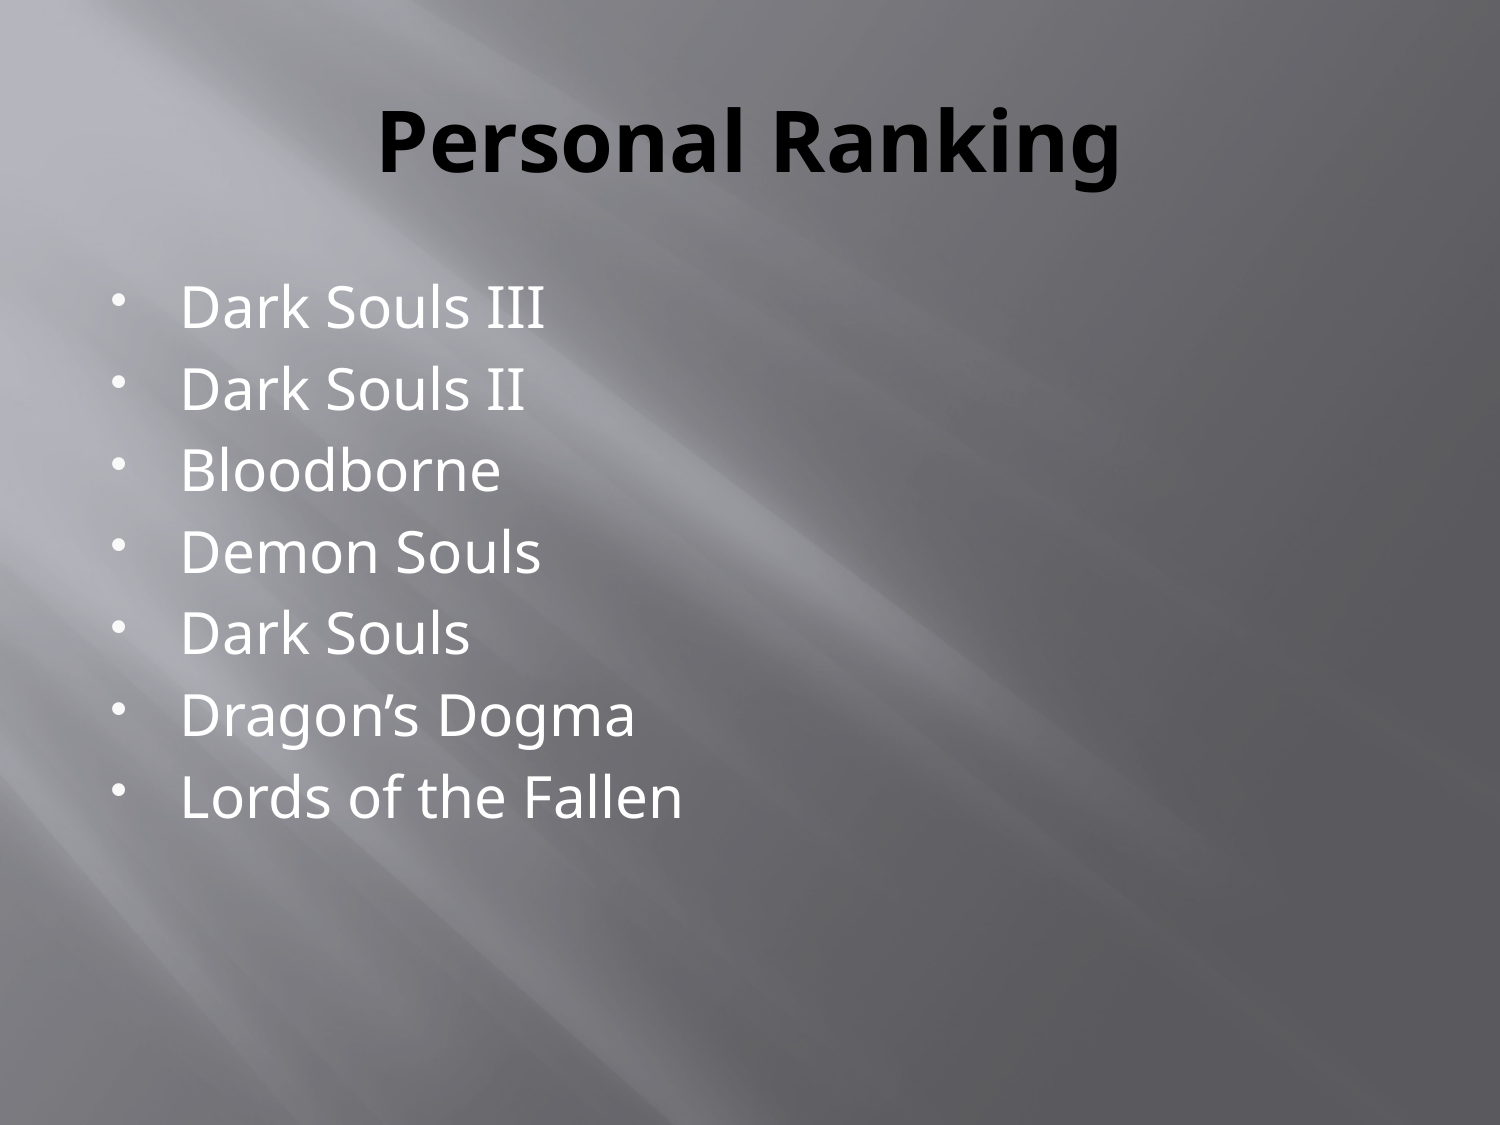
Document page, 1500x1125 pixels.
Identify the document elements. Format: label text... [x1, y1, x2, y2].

list Dark Souls III Dark Souls II Bloodborne Demon Souls Dark Souls Dragon’s Dogma Lords of the Fallen [75, 262, 1425, 1035]
title Personal Ranking [75, 45, 1425, 233]
